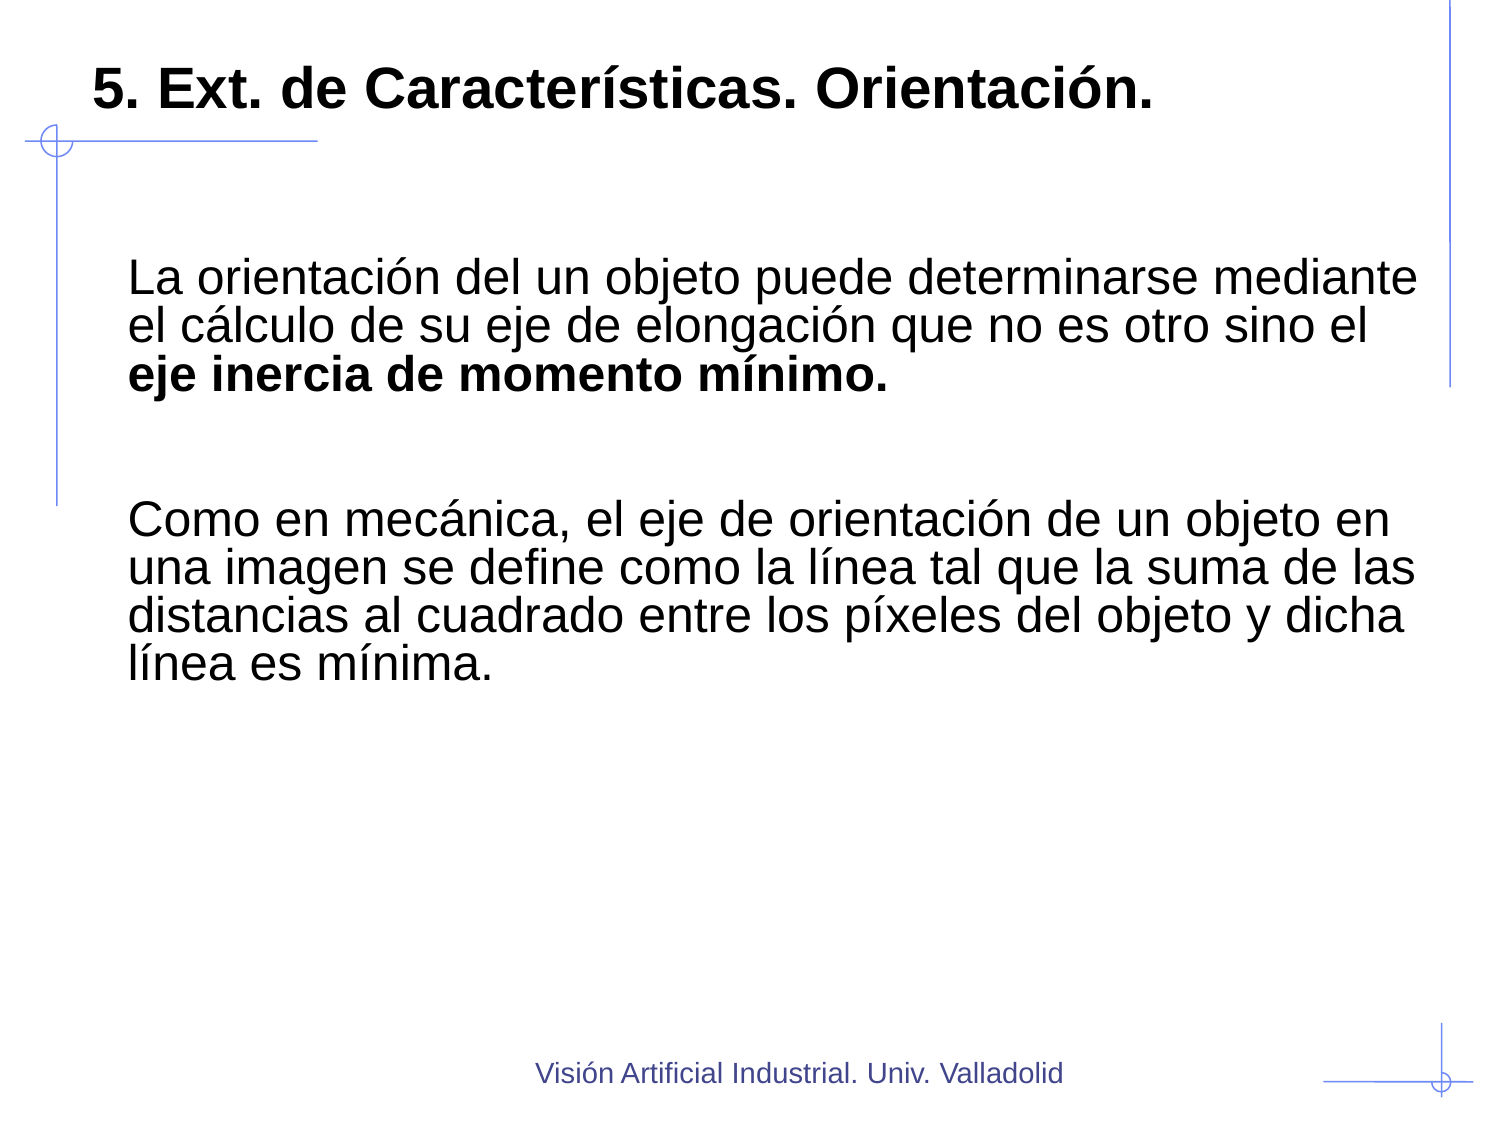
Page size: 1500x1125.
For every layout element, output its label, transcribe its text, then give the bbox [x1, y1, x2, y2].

text_box 5. Ext. de Características. Orientación. [77, 27, 1403, 128]
footer Visión Artificial Industrial. Univ. Valladolid [189, 1046, 1410, 1125]
list La orientación del un objeto puede determinarse mediante el cálculo de su eje de elongación que no es otro sino el eje inercia de momento mínimo. Como en mecánica, el eje de orientación de un objeto en una imagen se define como la línea tal que la suma de las distancias al cuadrado entre los píxeles del objeto y dicha línea es mínima. [112, 249, 1435, 812]
title [87, 37, 1413, 138]
